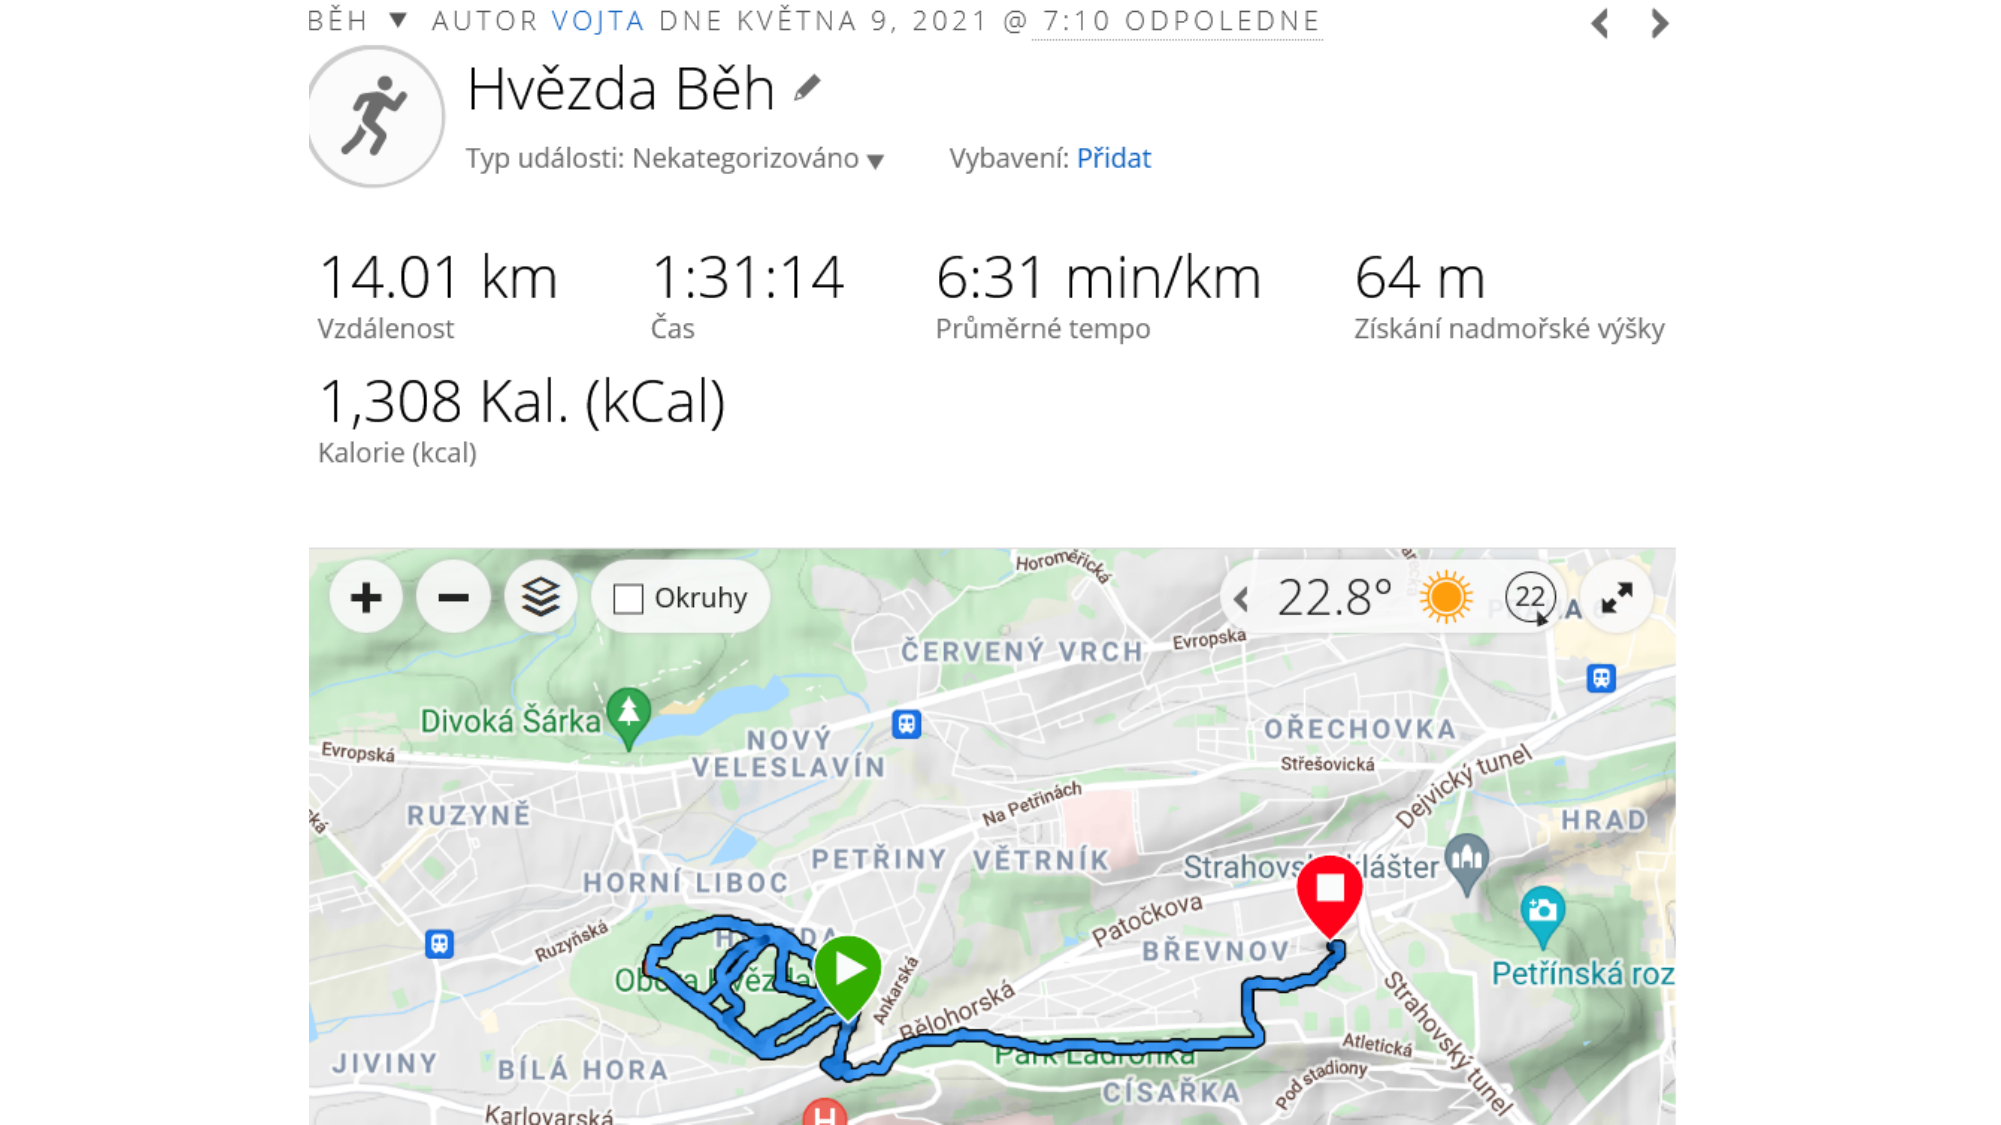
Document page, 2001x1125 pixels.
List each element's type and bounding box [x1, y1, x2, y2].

picture [309, 0, 1691, 1125]
